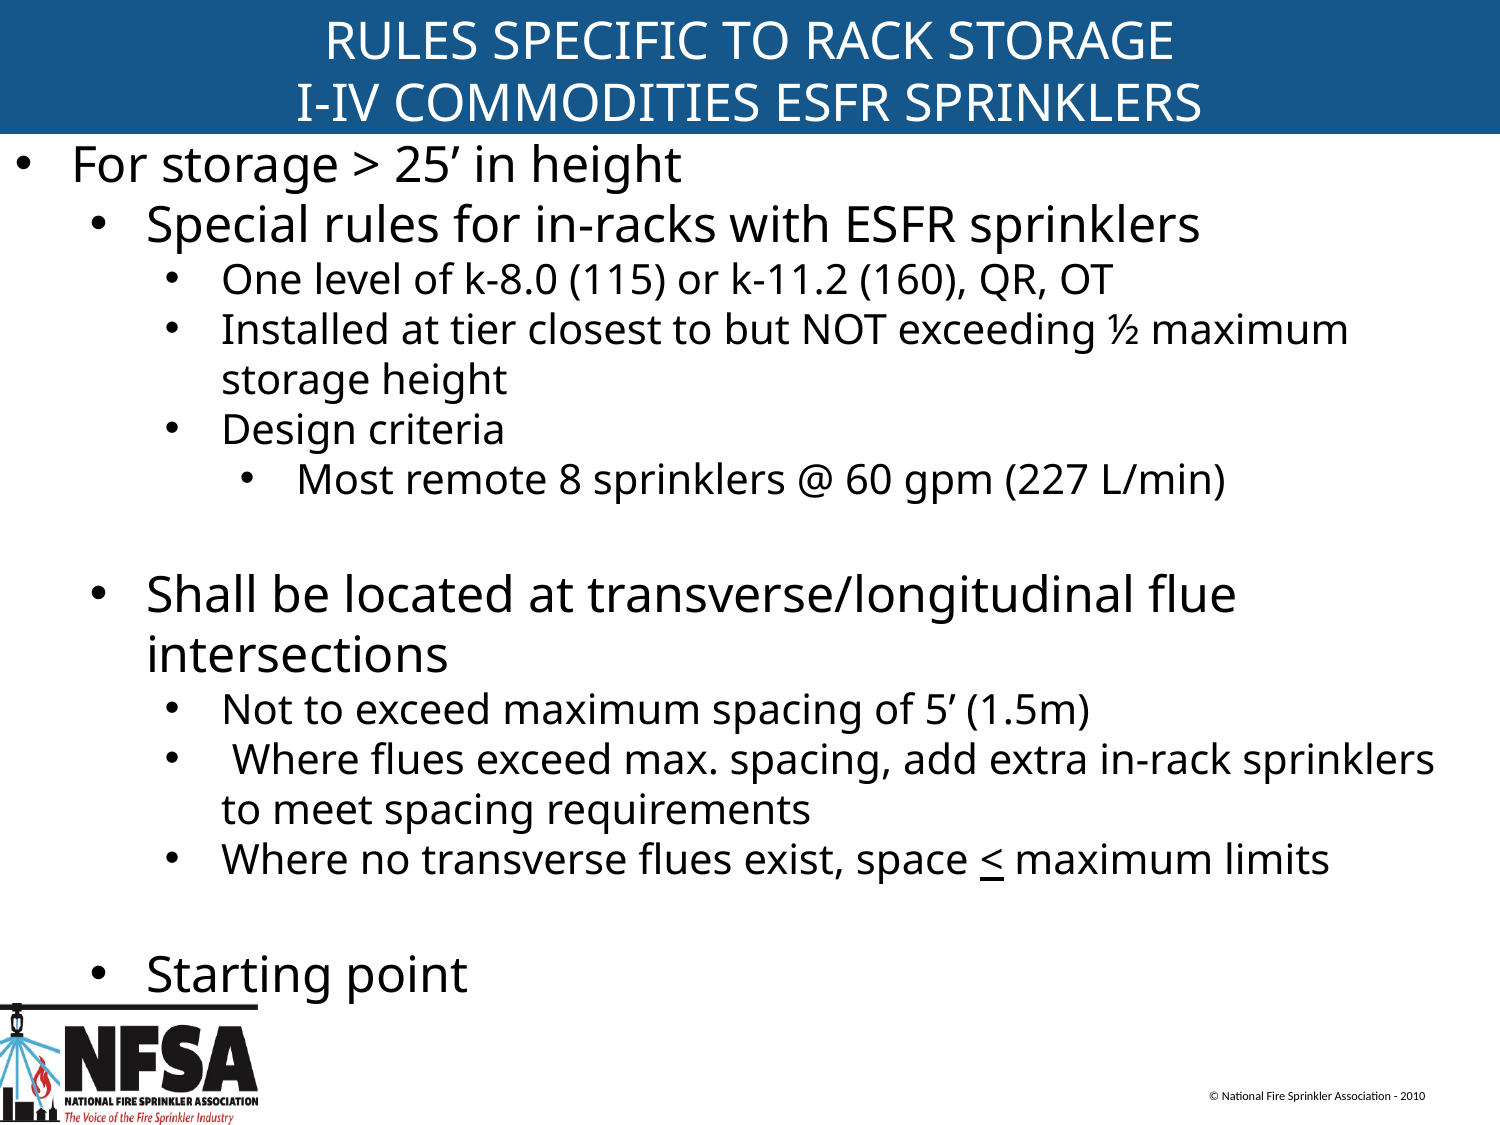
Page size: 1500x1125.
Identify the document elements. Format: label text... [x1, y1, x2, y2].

text_box RULES SPECIFIC TO RACK STORAGE I-IV COMMODITIES ESFR SPRINKLERS [23, 0, 1477, 125]
footer © National Fire Sprinkler Association - 2010 [820, 1065, 1441, 1125]
text_box For storage > 25’ in height Special rules for in-racks with ESFR sprinklers One level of k-8.0 (115) or k-11.2 (160), QR, OT Installed at tier closest to but NOT exceeding ½ maximum storage height Design criteria Most remote 8 sprinklers @ 60 gpm (227 L/min) Shall be located at transverse/longitudinal flue intersections Not to exceed maximum spacing of 5’ (1.5m) Where flues exceed max. spacing, add extra in-rack sprinklers to meet spacing requirements Where no transverse flues exist, space < maximum limits Starting point [0, 125, 1477, 1010]
picture [0, 1010, 258, 1125]
